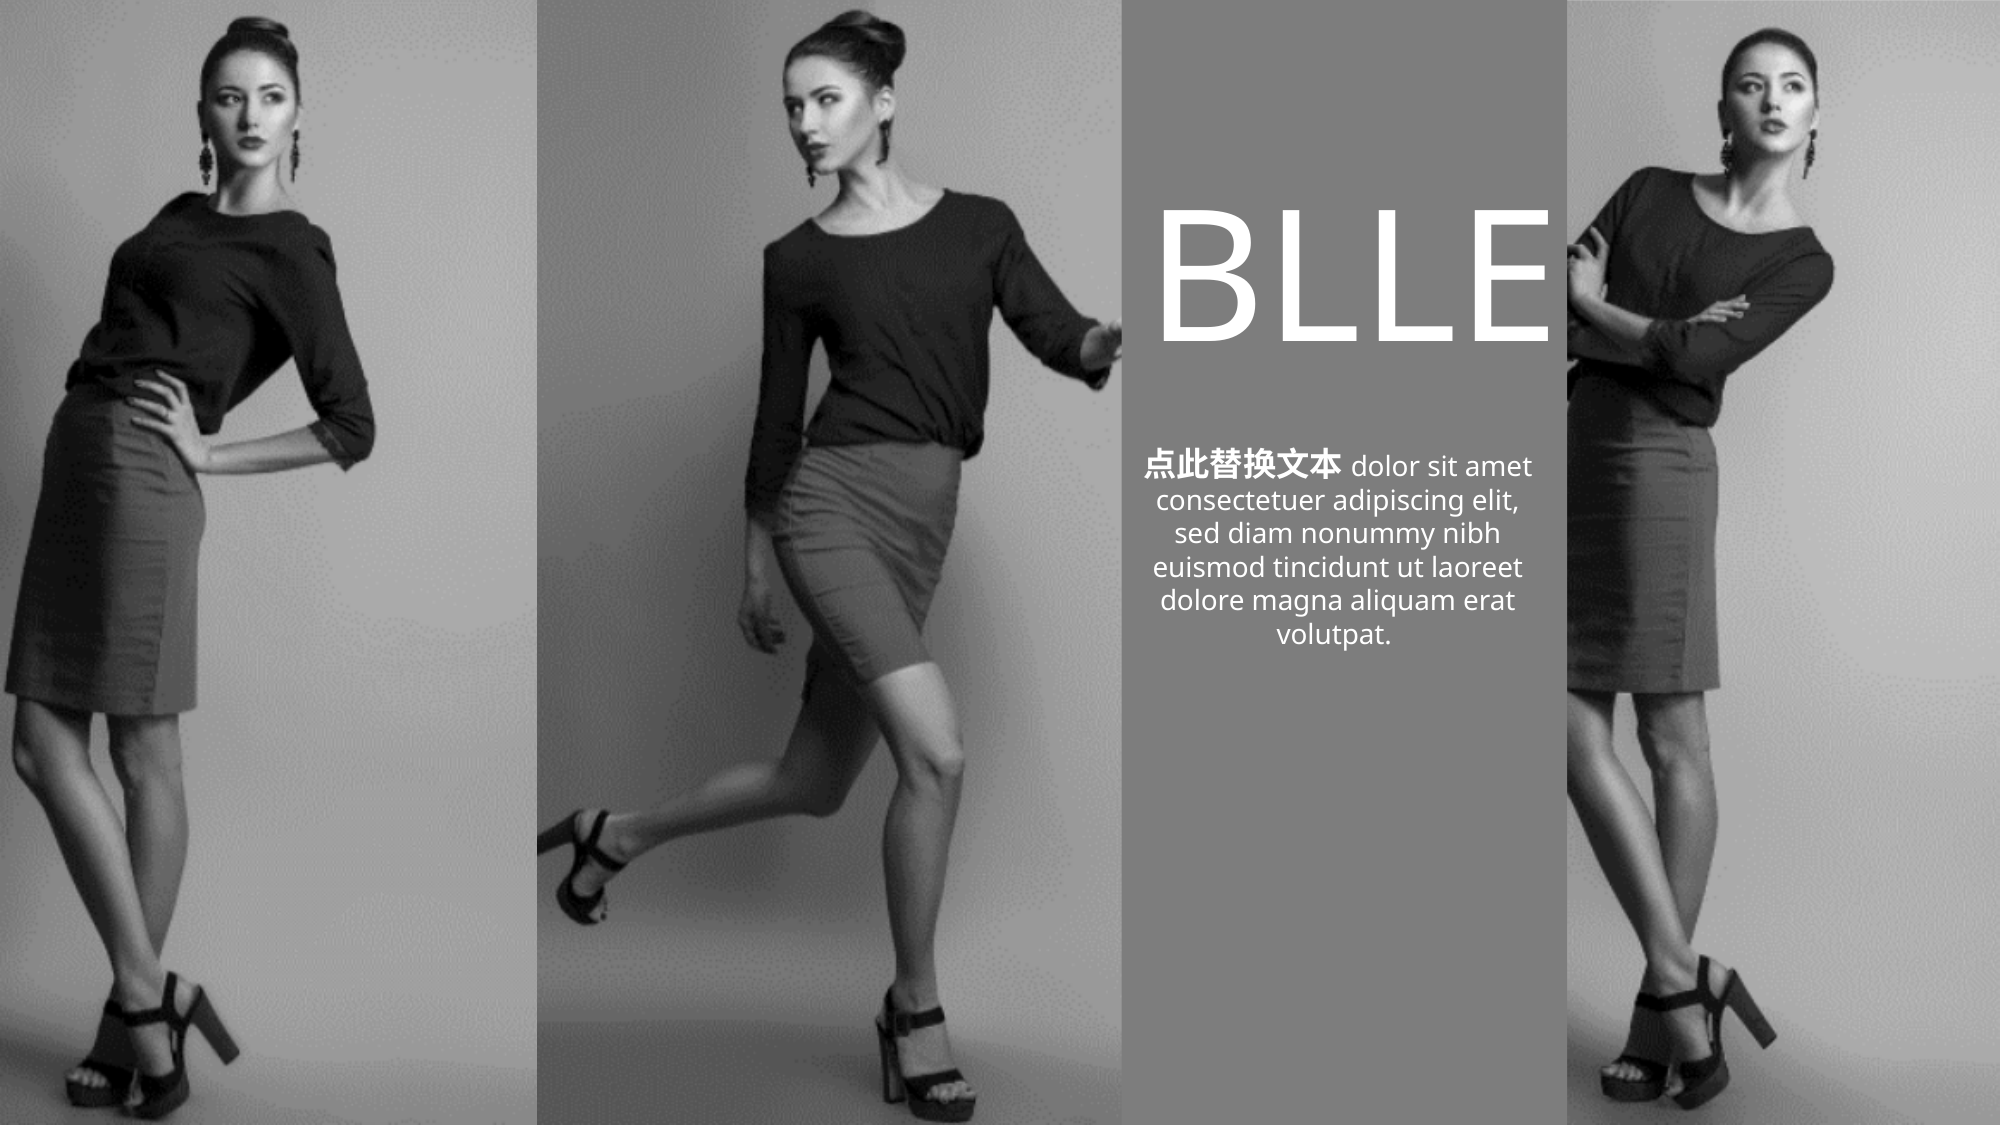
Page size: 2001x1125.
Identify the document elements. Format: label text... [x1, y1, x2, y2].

text_box 点此替换文本dolor sit amet consectetuer adipiscing elit, sed diam nonummy nibh euismod tincidunt ut laoreet dolore magna aliquam erat volutpat. [1122, 435, 1555, 658]
text_box [1122, 0, 1567, 1125]
text_box BLLE [1131, 150, 1567, 386]
picture [1567, 0, 2000, 1125]
picture [0, 0, 1122, 1125]
